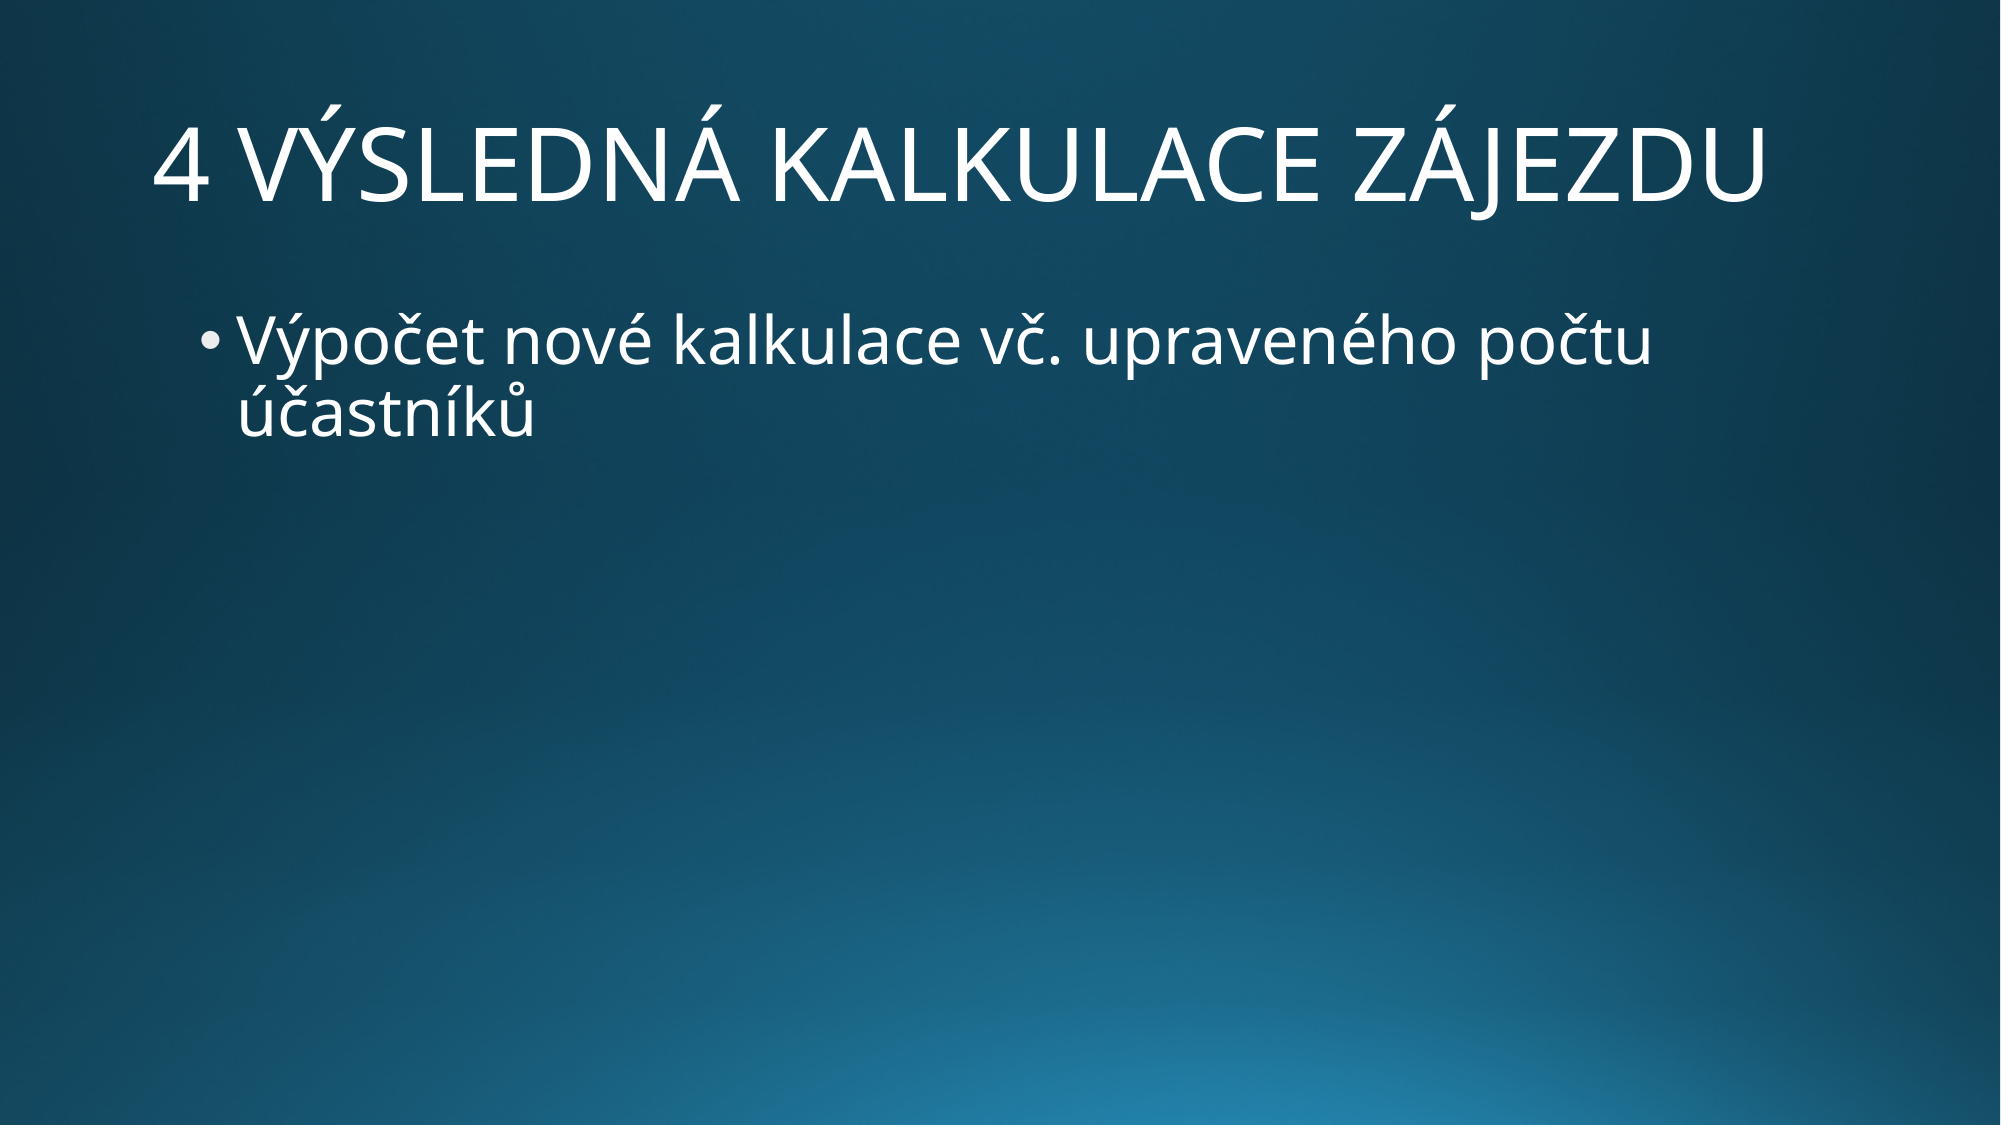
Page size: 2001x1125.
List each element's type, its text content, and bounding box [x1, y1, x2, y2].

title 4 VÝSLEDNÁ KALKULACE ZÁJEZDU [137, 59, 1863, 278]
list Výpočet nové kalkulace vč. upraveného počtu účastníků [183, 299, 1863, 1014]
picture [0, 0, 2001, 1125]
